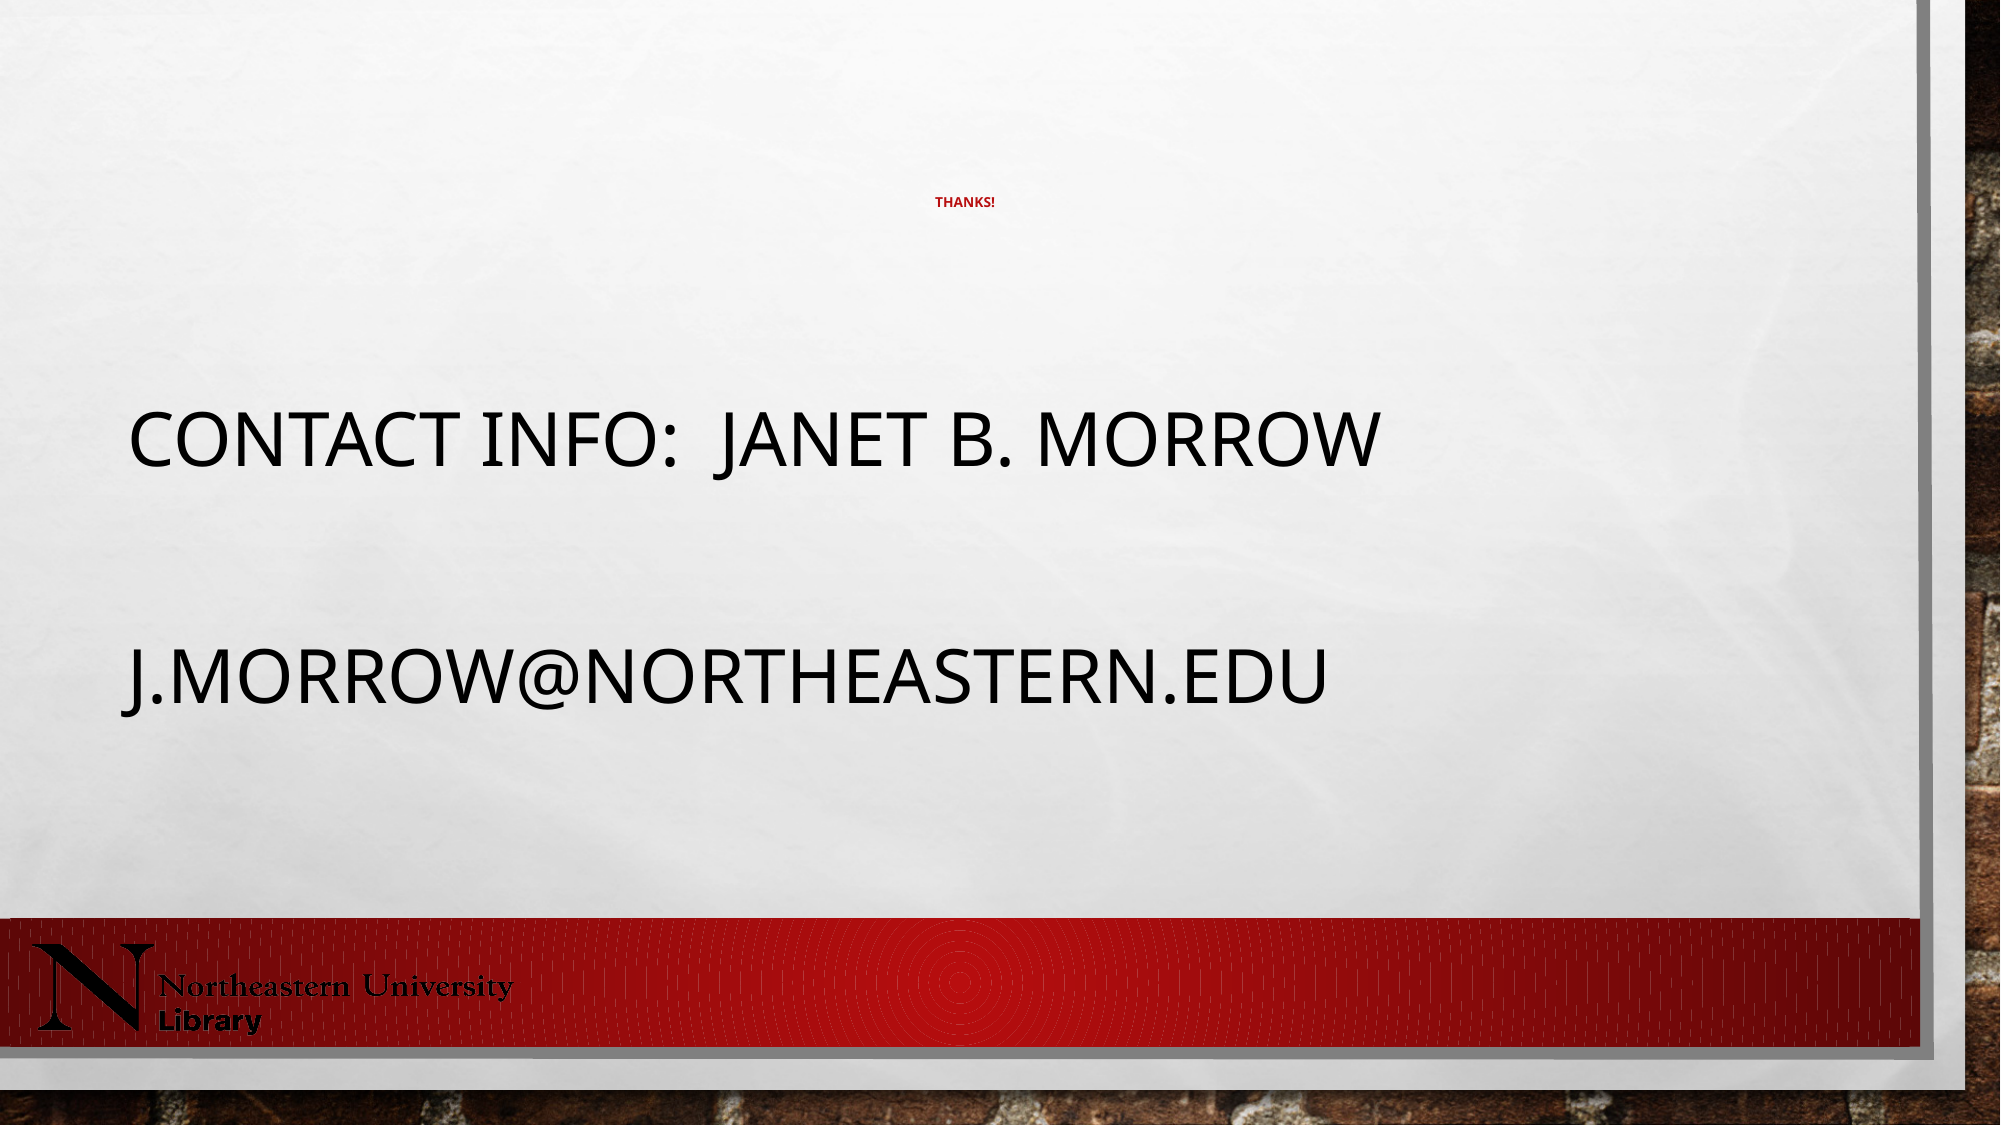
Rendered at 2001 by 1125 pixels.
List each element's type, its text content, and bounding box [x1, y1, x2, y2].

title THANKS! [112, 112, 1818, 302]
list Contact Info: Janet B. Morrow j.morrow@northeastern.edu [112, 338, 1818, 882]
picture [16, 933, 530, 1046]
picture [0, 0, 2000, 1125]
